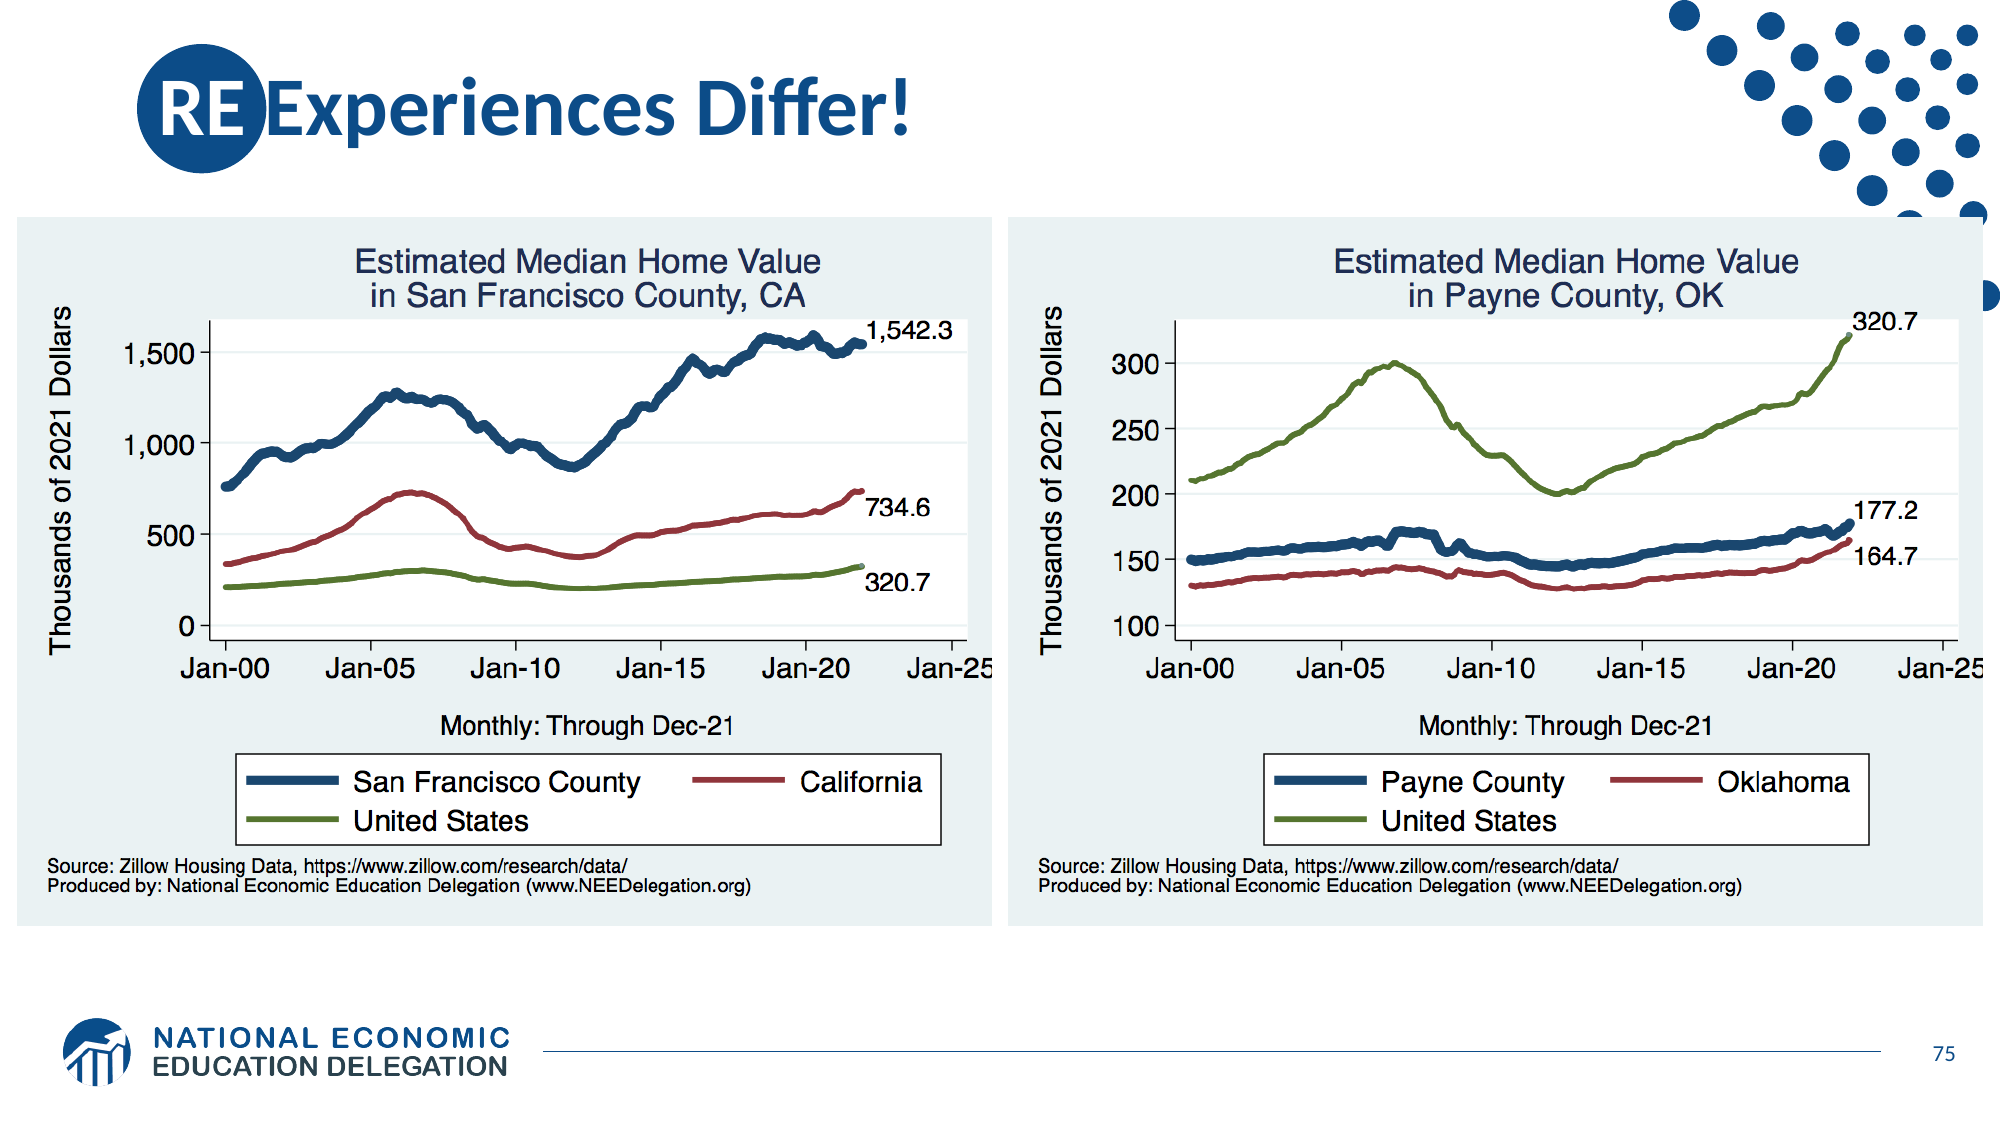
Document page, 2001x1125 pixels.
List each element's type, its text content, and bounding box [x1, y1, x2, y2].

title RE Experiences Differ! [143, 0, 1869, 218]
picture [1008, 217, 1983, 926]
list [17, 217, 992, 926]
slide_number 75 [1521, 1022, 1972, 1082]
picture [55, 1013, 520, 1091]
